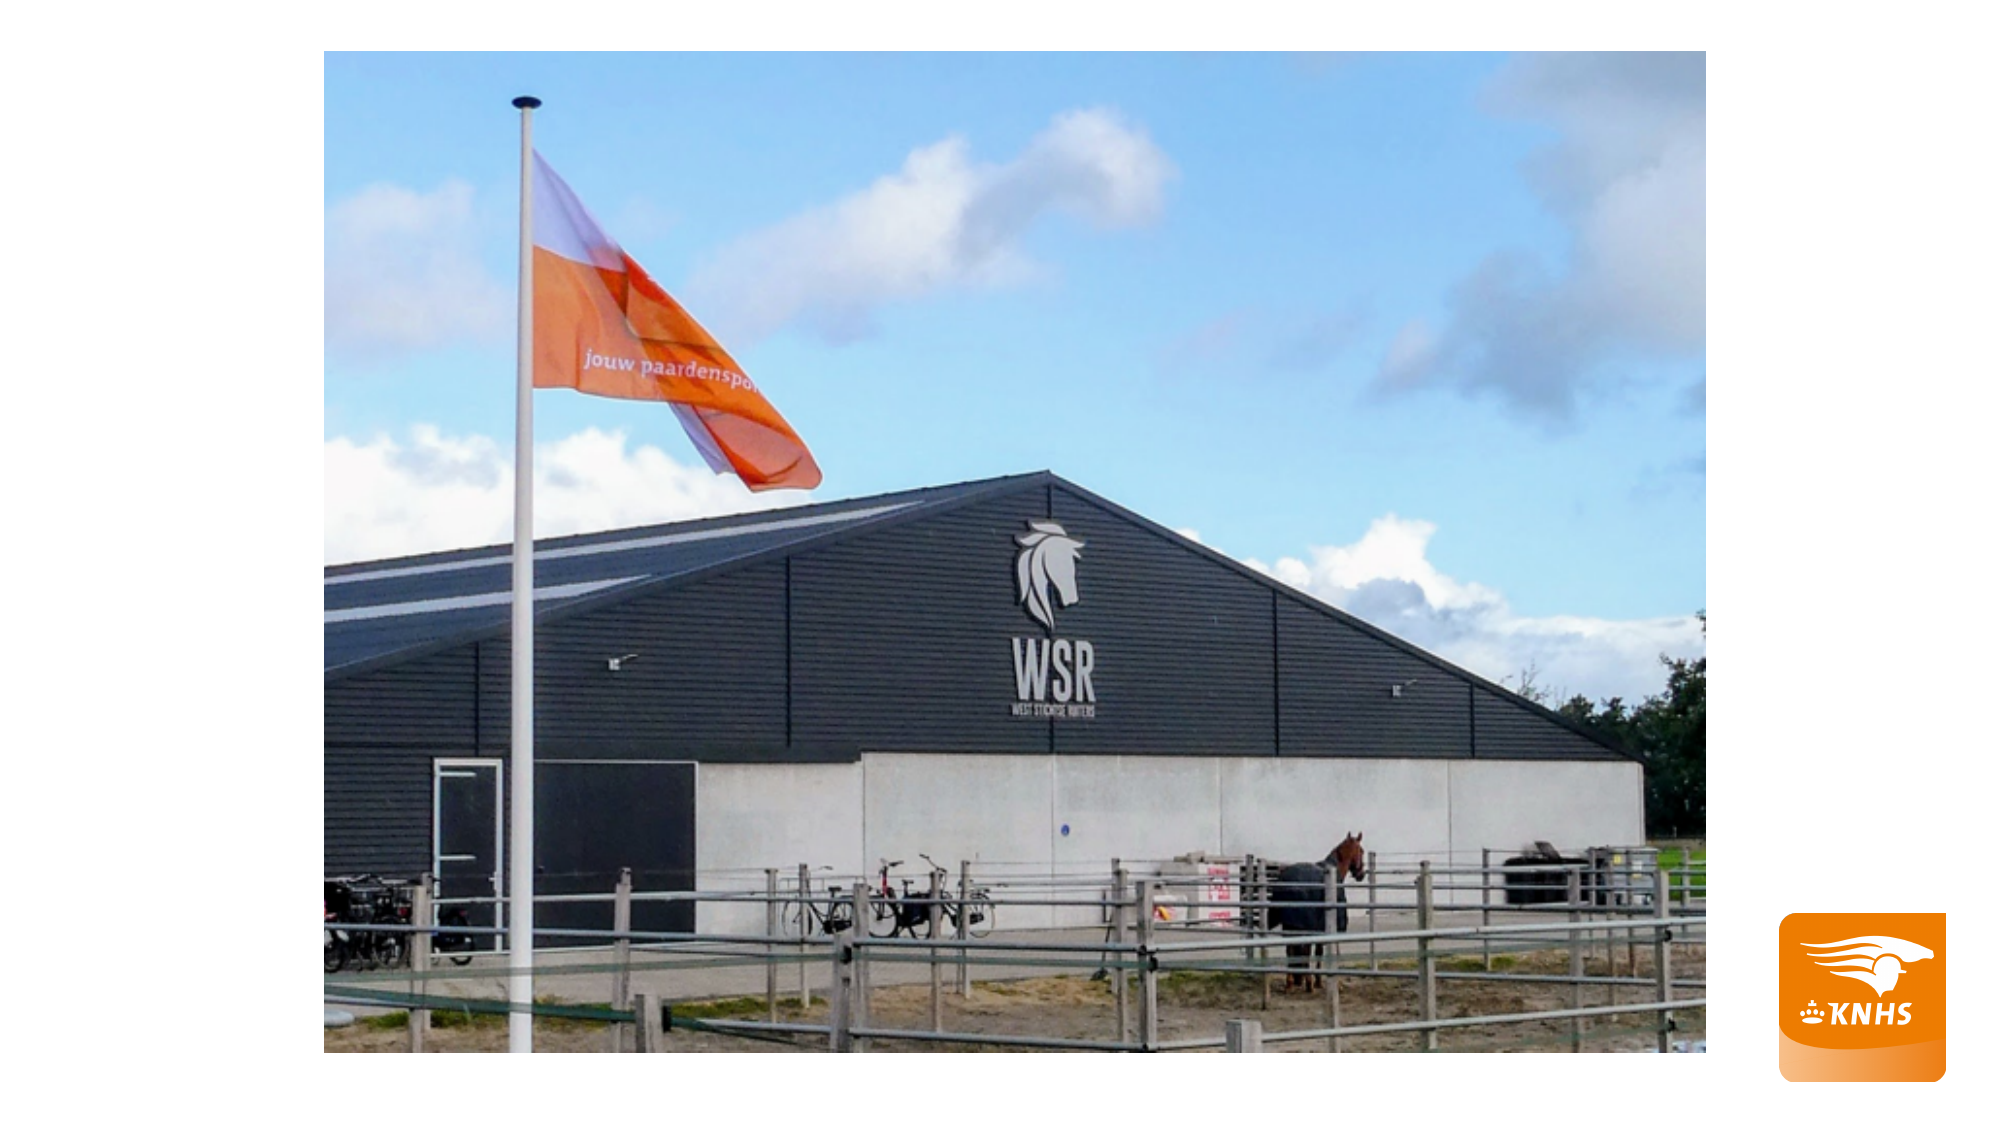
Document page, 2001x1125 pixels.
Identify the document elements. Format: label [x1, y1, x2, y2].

picture [324, 51, 1706, 1053]
picture [1779, 913, 1946, 1082]
